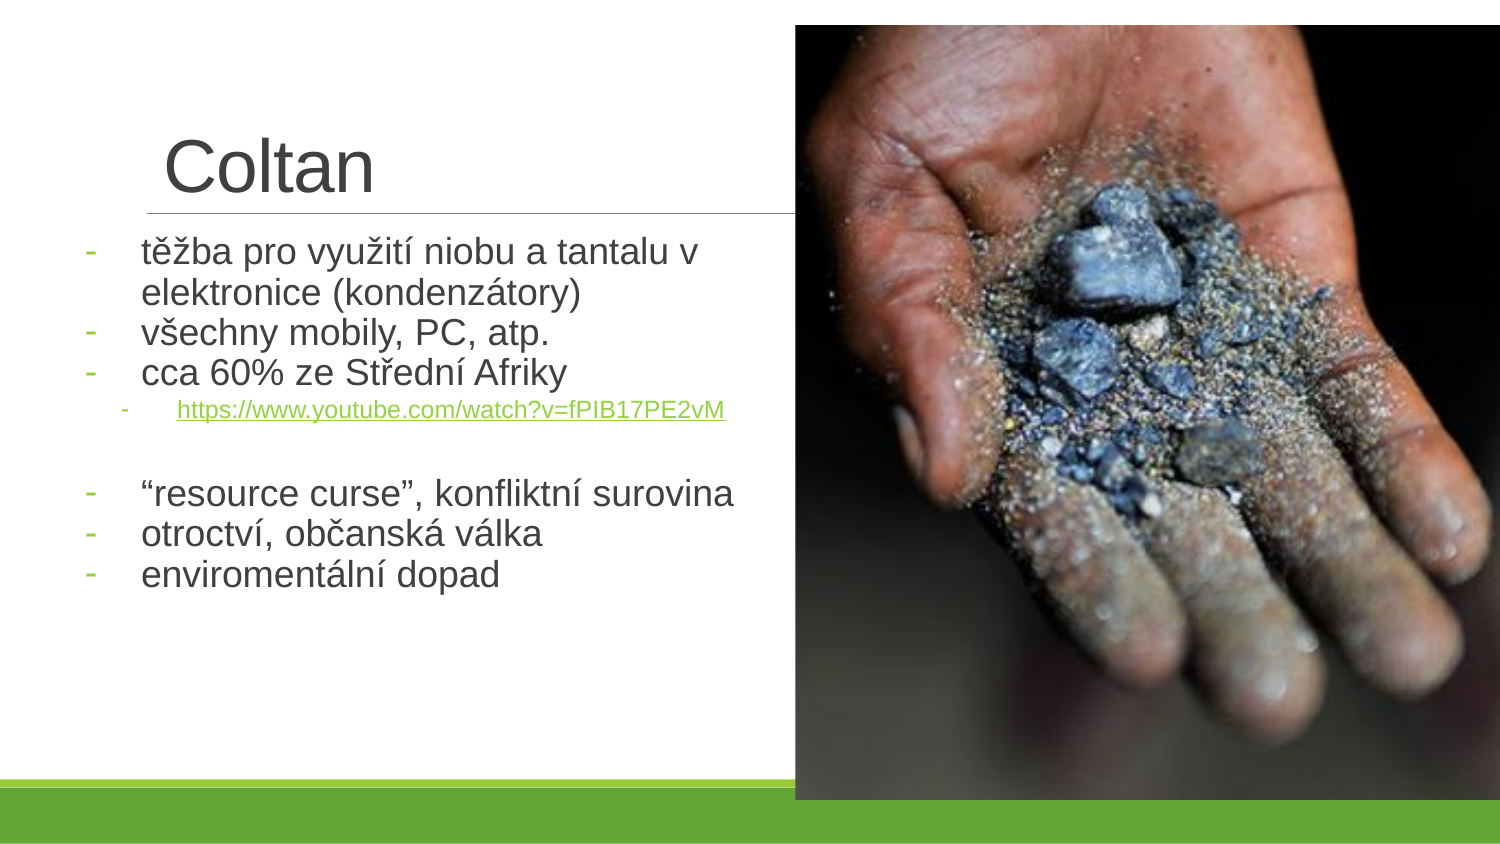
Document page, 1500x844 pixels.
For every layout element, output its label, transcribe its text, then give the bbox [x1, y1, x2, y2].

title Coltan [148, 116, 792, 217]
list těžba pro využití niobu a tantalu v elektronice (kondenzátory) všechny mobily, PC, atp. cca 60% ze Střední Afriky https://www.youtube.com/watch?v=fPIB17PE2vM “resource curse”, konfliktní surovina otroctví, občanská válka enviromentální dopad [51, 217, 792, 800]
picture [794, 24, 1500, 801]
